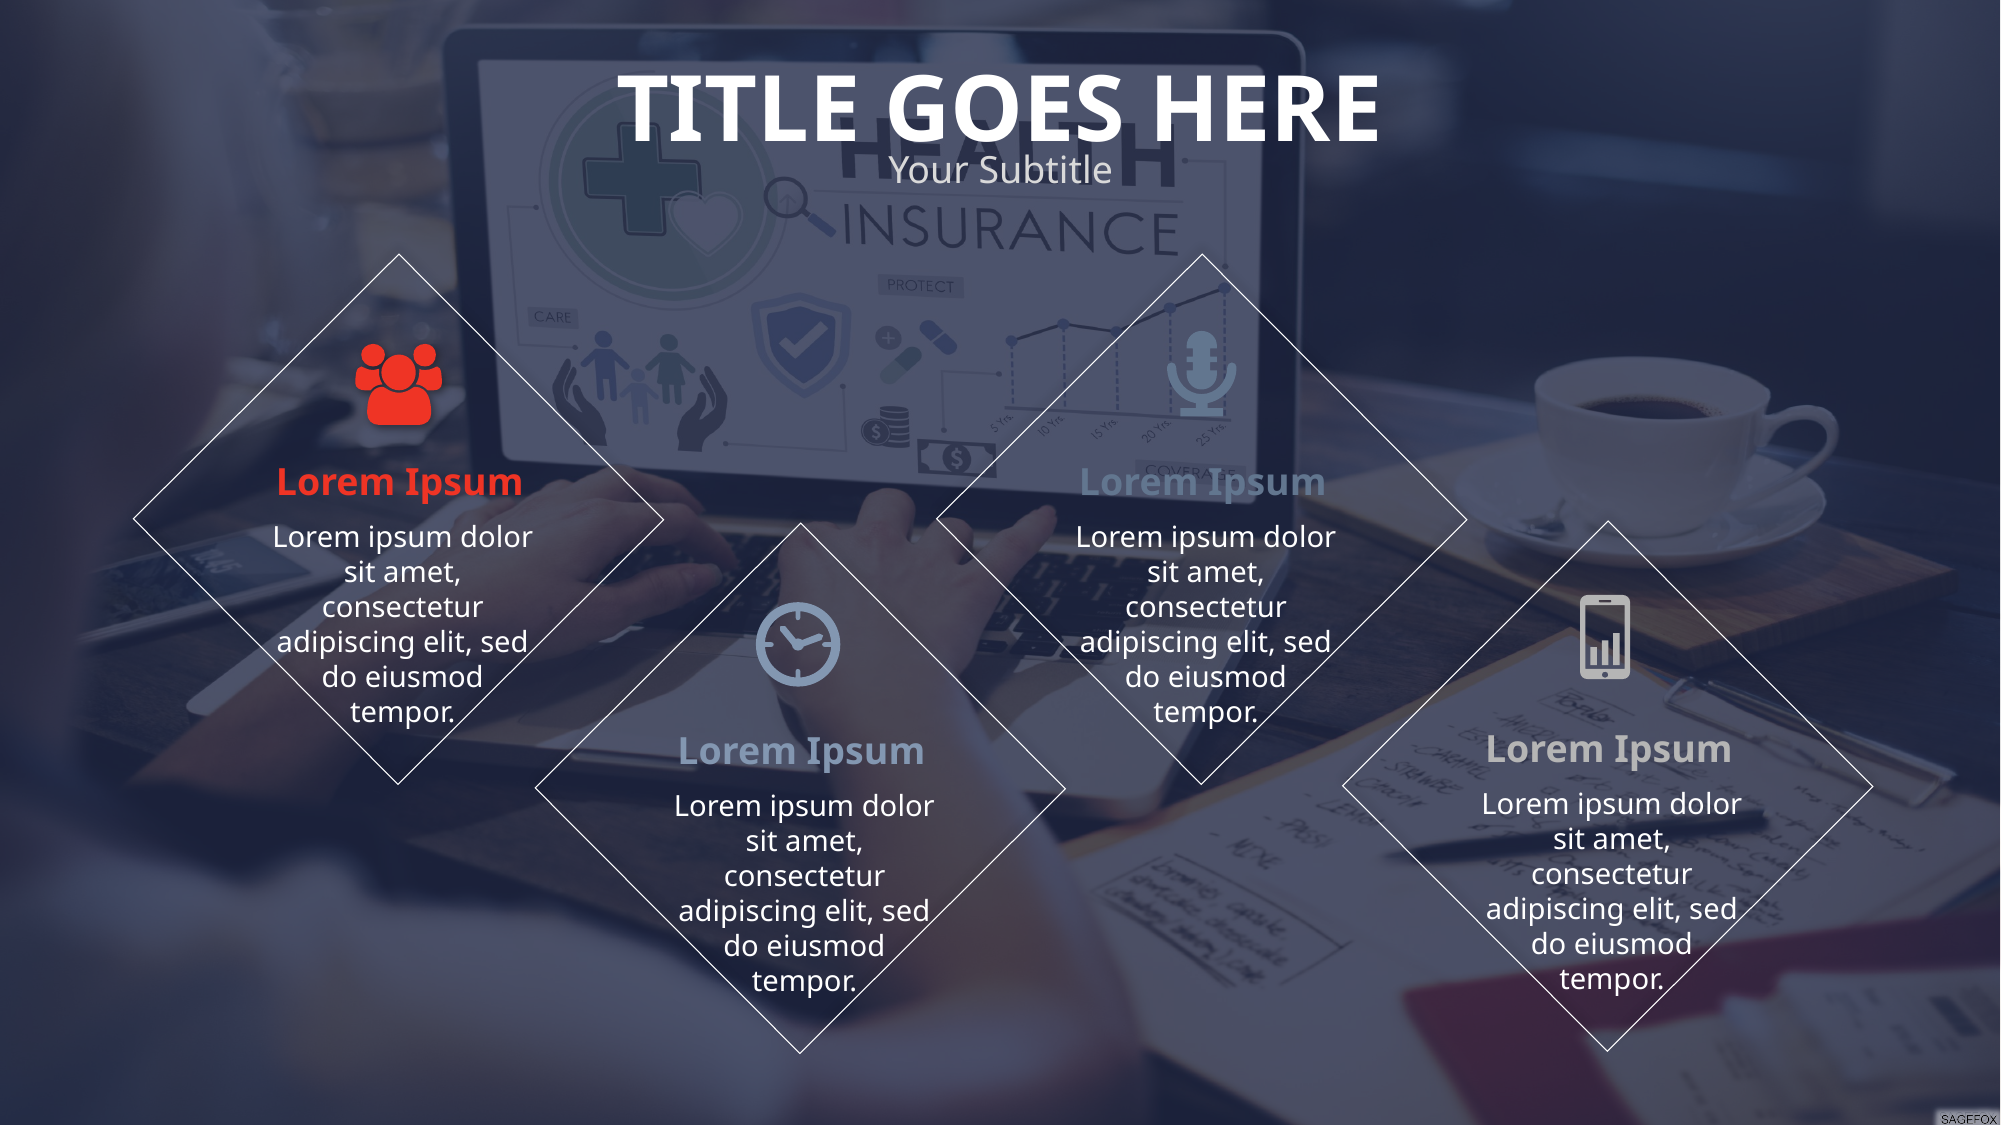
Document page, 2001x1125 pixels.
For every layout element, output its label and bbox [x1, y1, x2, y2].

text_box [355, 343, 442, 425]
text_box [280, 668, 517, 786]
text_box [131, 252, 666, 637]
text_box [1489, 935, 1726, 1053]
picture [1938, 1114, 1999, 1125]
text_box [935, 252, 1469, 637]
text_box [651, 719, 952, 937]
text_box [1458, 717, 1759, 935]
text_box [1052, 450, 1353, 668]
text_box [1167, 330, 1237, 417]
text_box [1341, 519, 1875, 903]
text_box [755, 602, 841, 687]
text_box [1580, 594, 1631, 679]
text_box [249, 450, 550, 668]
text_box [533, 521, 1067, 906]
text_box [1083, 668, 1320, 786]
text_box [548, 42, 1452, 199]
text_box [682, 937, 919, 1055]
